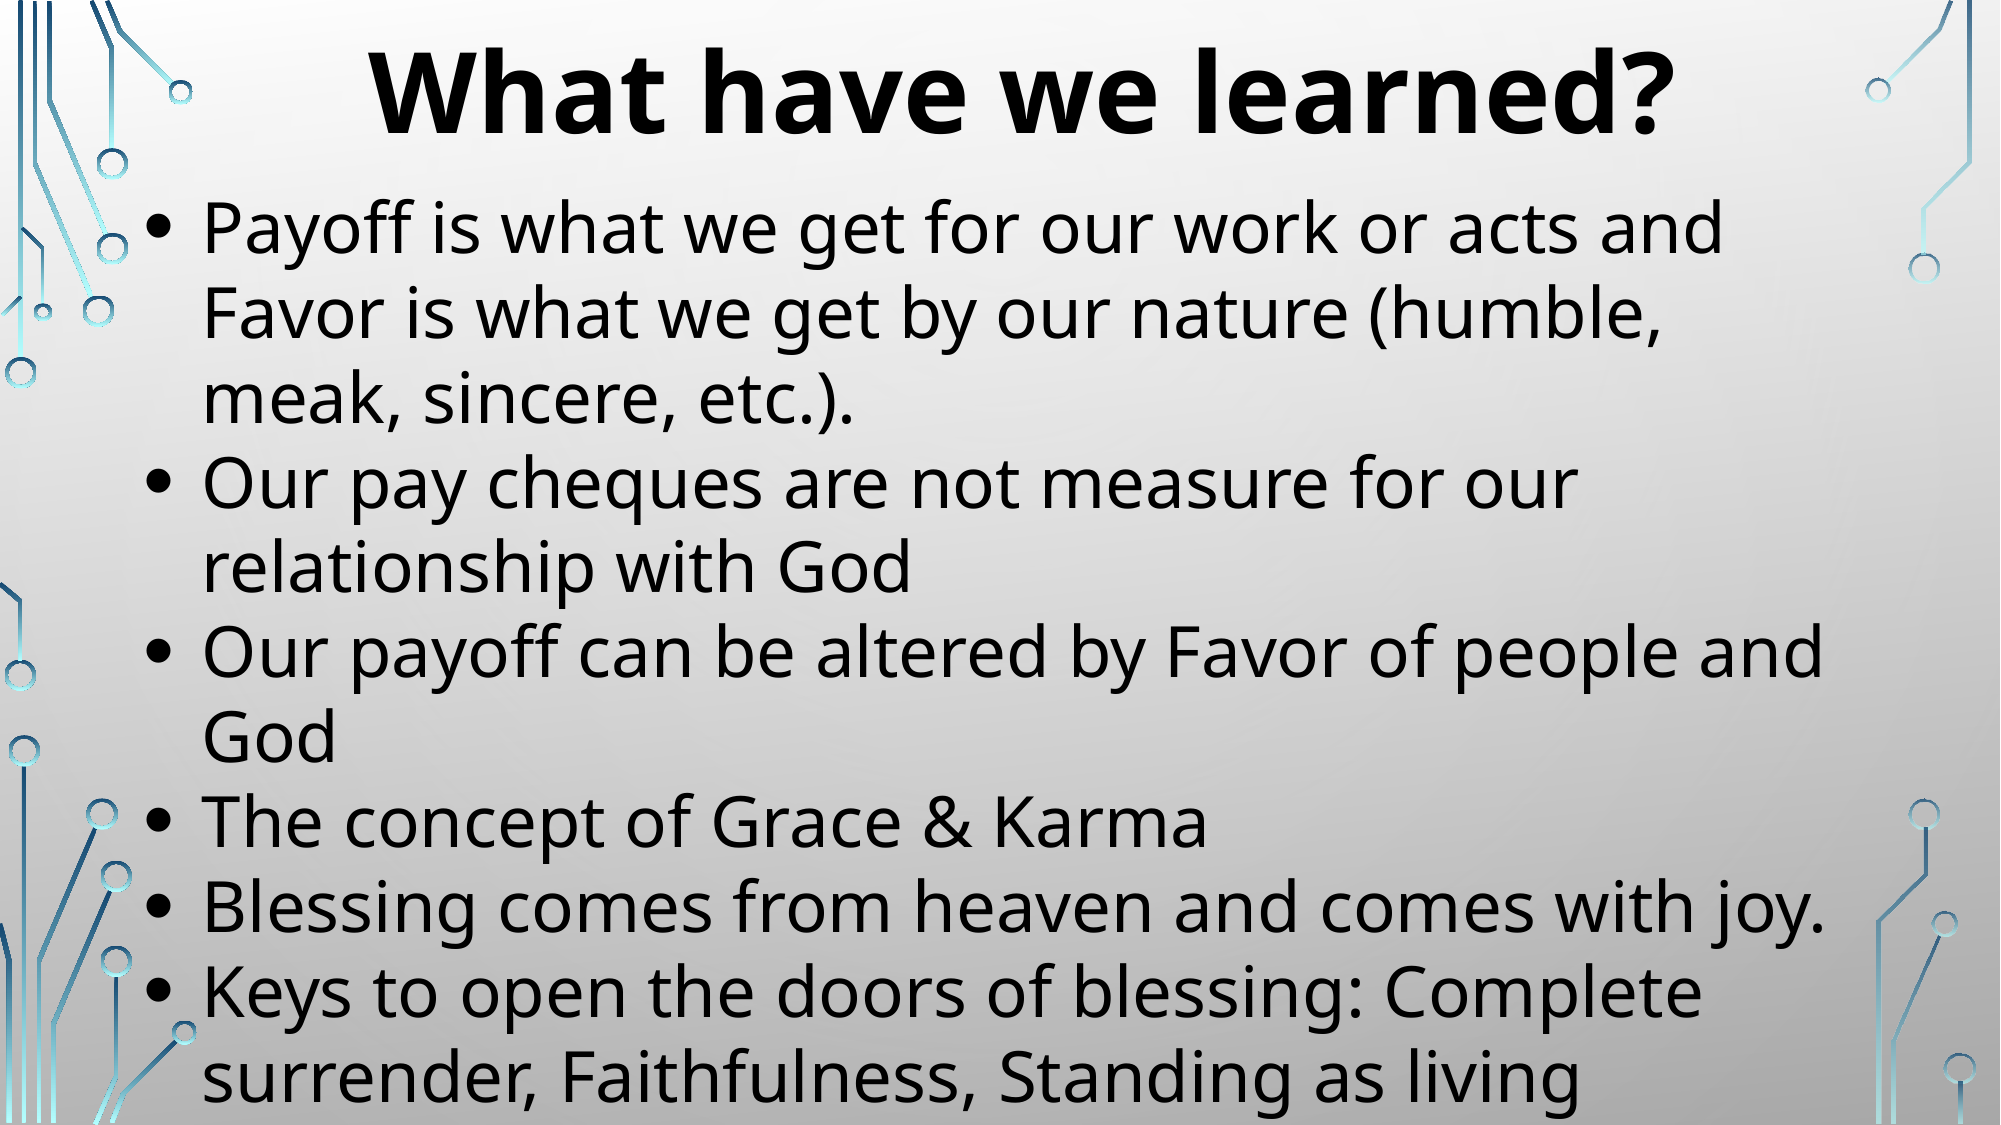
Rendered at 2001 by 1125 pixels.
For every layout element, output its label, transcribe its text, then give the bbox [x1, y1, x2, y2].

list Payoff is what we get for our work or acts and Favor is what we get by our nature (humble, meak, sincere, etc.). Our pay cheques are not measure for our relationship with God Our payoff can be altered by Favor of people and God The concept of Grace & Karma Blessing comes from heaven and comes with joy. Keys to open the doors of blessing: Complete surrender, Faithfulness, Standing as living testimony for God [128, 174, 1874, 1106]
title What have we learned? [209, 19, 1835, 174]
